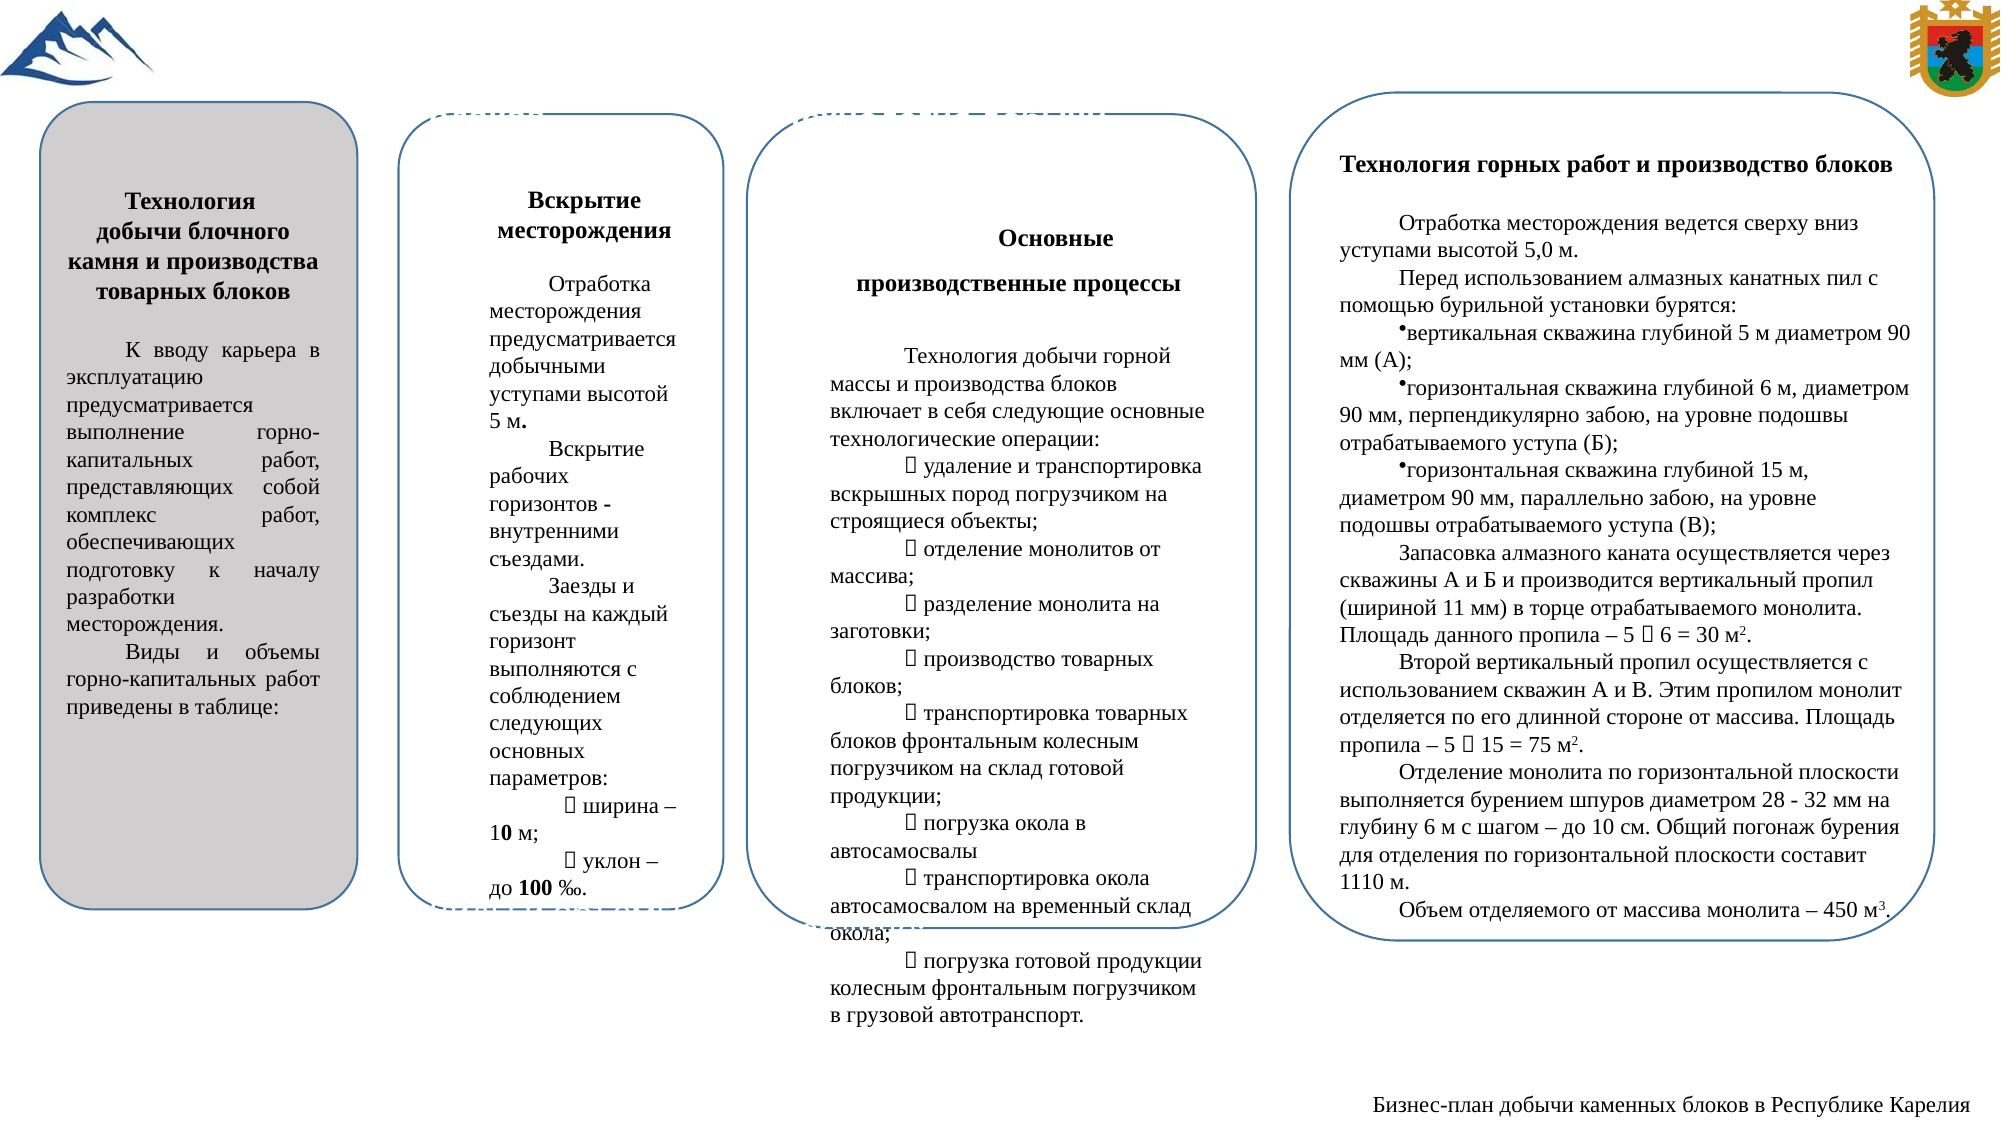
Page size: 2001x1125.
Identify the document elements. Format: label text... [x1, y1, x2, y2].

text_box Вскрытие месторождения Отработка месторождения предусматривается добычными уступами высотой 5 м. Вскрытие рабочих горизонтов - внутренними съездами. Заезды и съезды на каждый горизонт выполняются с соблюдением следующих основных параметров:  ширина – 10 м;  уклон – до 100 ‰. [474, 176, 696, 901]
text_box Технология добычи блочного камня и производства товарных блоков К вводу карьера в эксплуатацию предусматривается выполнение горно-капитальных работ, представляющих собой комплекс работ, обеспечивающих подготовку к началу разработки месторождения. Виды и объемы горно-капитальных работ приведены в таблице: [1288, 91, 1918, 914]
text_box Технология добычи блочного камня и производства товарных блоков К вводу карьера в эксплуатацию предусматривается выполнение горно-капитальных работ, представляющих собой комплекс работ, обеспечивающих подготовку к началу разработки месторождения. Виды и объемы горно-капитальных работ приведены в таблице: [397, 113, 725, 911]
picture [1909, 0, 2000, 97]
text_box [39, 100, 359, 911]
picture [0, 1, 158, 98]
text_box Технология добычи блочного камня и производства товарных блоков К вводу карьера в эксплуатацию предусматривается выполнение горно-капитальных работ, представляющих собой комплекс работ, обеспечивающих подготовку к началу разработки месторождения. Виды и объемы горно-капитальных работ приведены в таблице: [51, 177, 335, 727]
text_box Технология горных работ и производство блоков Отработка месторождения ведется сверху вниз уступами высотой 5,0 м. Перед использованием алмазных канатных пил с помощью бурильной установки бурятся: вертикальная скважина глубиной 5 м диаметром 90 мм (А); горизонтальная скважина глубиной 6 м, диаметром 90 мм, перпендикулярно забою, на уровне подошвы отрабатываемого уступа (Б); горизонтальная скважина глубиной 15 м, диаметром 90 мм, параллельно забою, на уровне подошвы отрабатываемого уступа (В); Запасовка алмазного каната осуществляется через скважины А и Б и производится вертикальный пропил (шириной 11 мм) в торце отрабатываемого монолита. Площадь данного пропила – 5  6 = 30 м2. Второй вертикальный пропил осуществляется с использованием скважин А и В. Этим пропилом монолит отделяется по его длинной стороне от массива. Площадь пропила – 5  15 = 75 м2. Отделение монолита по горизонтальной плоскости выполняется бурением шпуров диаметром 28 - 32 мм на глубину 6 м с шагом – до 10 см. Общий погонаж бурения для отделения по горизонтальной плоскости составит 1110 м. Объем отделяемого от массива монолита – 450 м3. [1324, 140, 1928, 947]
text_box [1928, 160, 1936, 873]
text_box Технология добычи блочного камня и производства товарных блоков К вводу карьера в эксплуатацию предусматривается выполнение горно-капитальных работ, представляющих собой комплекс работ, обеспечивающих подготовку к началу разработки месторождения. Виды и объемы горно-работ приведены в таблице: [745, 113, 1258, 928]
text_box Бизнес-план добычи каменных блоков в Республике Карелия [1357, 1082, 2000, 1125]
text_box Основные производственные процессы Технология добычи горной массы и производства блоков включает в себя следующие основные технологические операции:  удаление и транспортировка вскрышных пород погрузчиком на строящиеся объекты;  отделение монолитов от массива;  разделение монолита на заготовки;  производство товарных блоков;  транспортировка товарных блоков фронтальным колесным погрузчиком на склад готовой продукции;  погрузка окола в автосамосвалы  транспортировка окола автосамосвалом на временный склад окола;  погрузка готовой продукции колесным фронтальным погрузчиком в грузовой автотранспорт. [815, 198, 1223, 1035]
